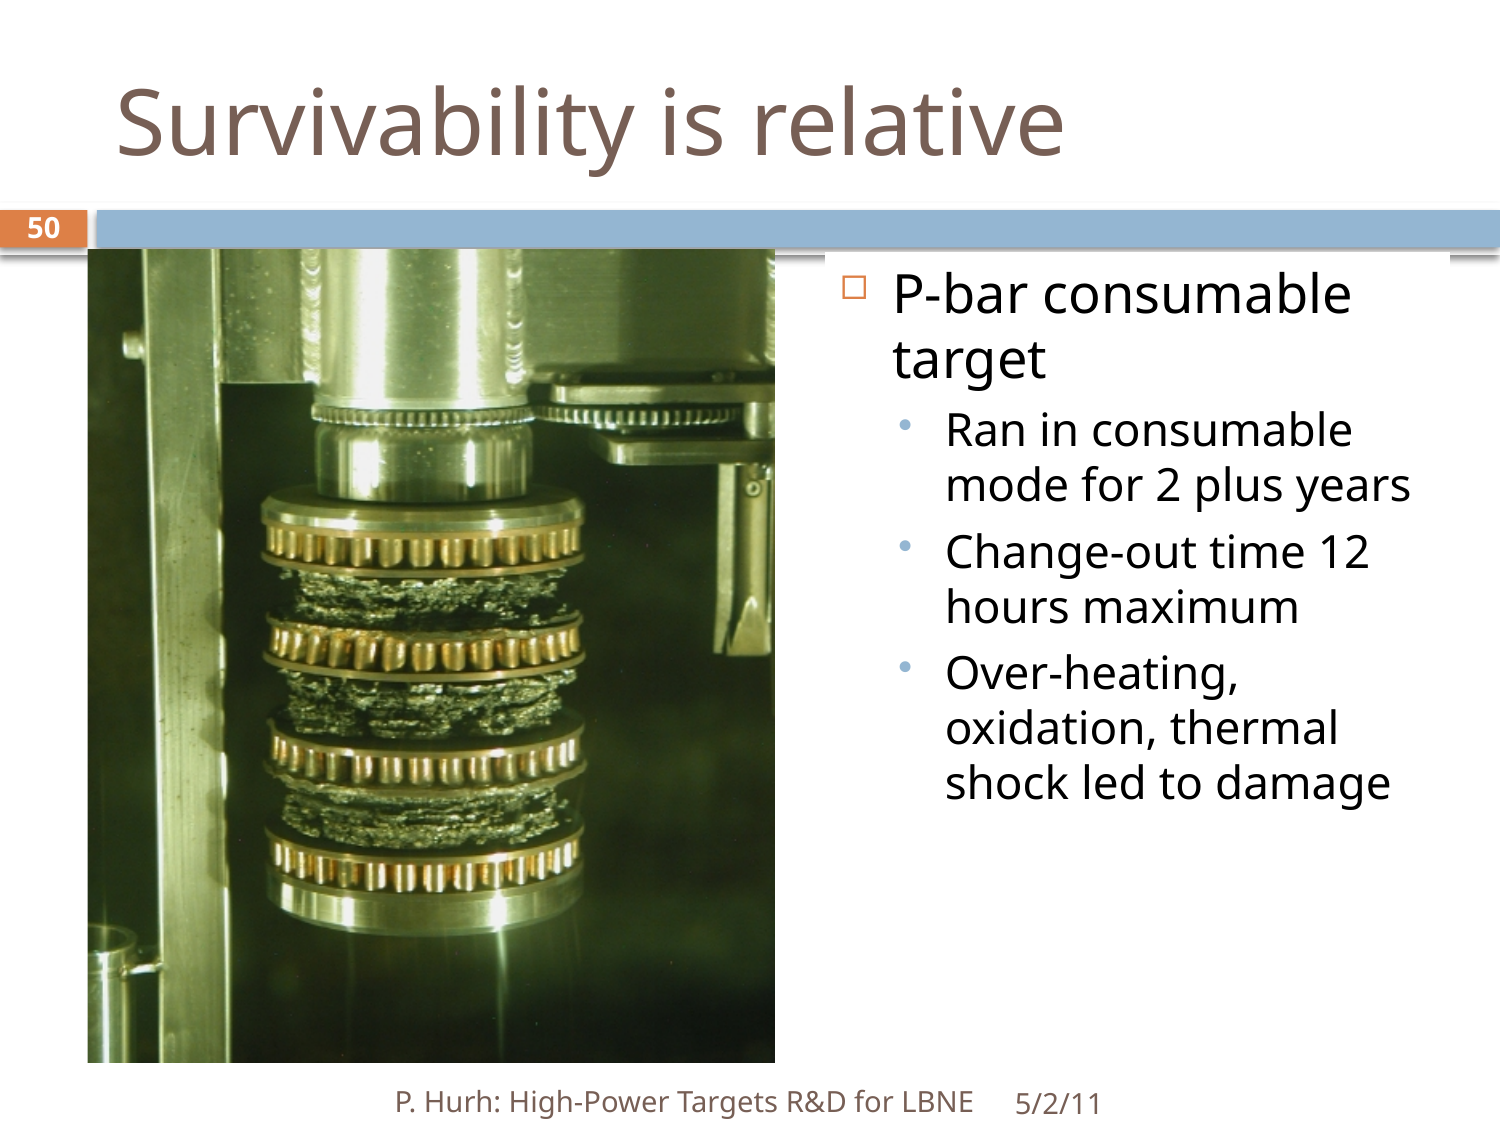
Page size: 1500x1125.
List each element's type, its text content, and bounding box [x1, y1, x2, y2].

slide_number 50 [0, 208, 88, 249]
title Survivability is relative [100, 37, 1438, 200]
list P-bar consumable target Ran in consumable mode for 2 plus years Change-out time 12 hours maximum Over-heating, oxidation, thermal shock led to damage [825, 252, 1450, 940]
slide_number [999, 1072, 1438, 1125]
footer P. Hurh: High-Power Targets R&D for LBNE [99, 1072, 990, 1125]
picture [87, 249, 776, 1063]
